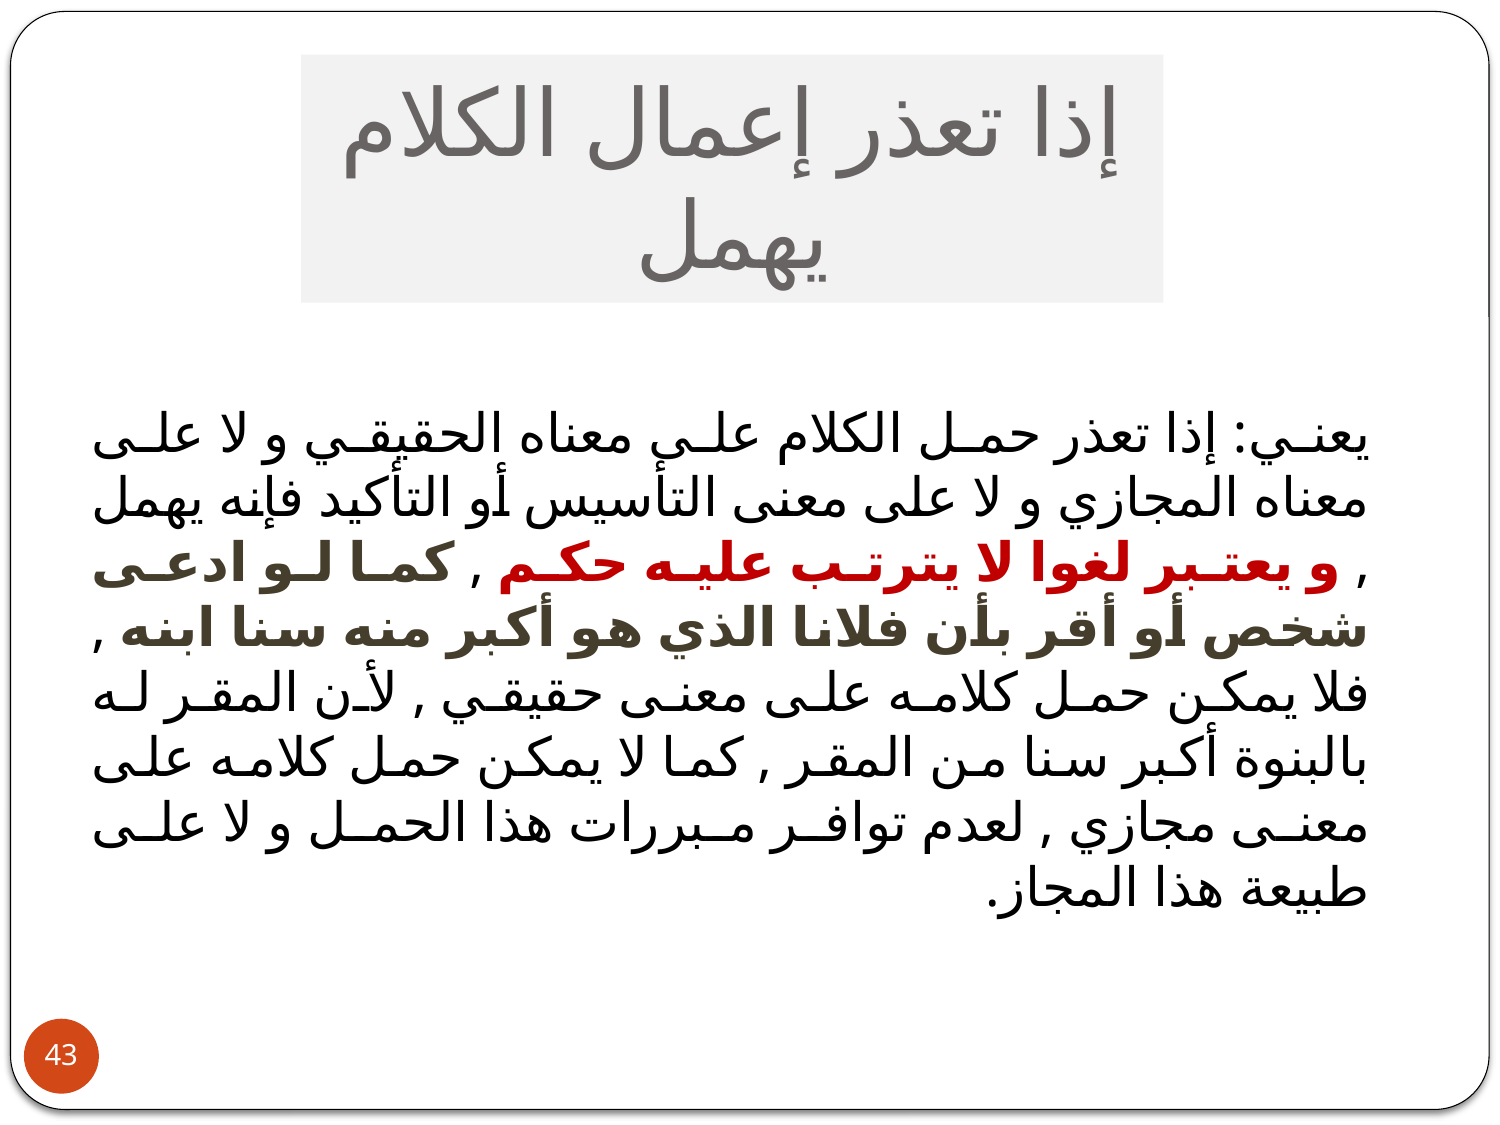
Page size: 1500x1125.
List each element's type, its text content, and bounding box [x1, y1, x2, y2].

title إذا تعذر إعمال الكلام يهمل [301, 54, 1164, 303]
slide_number 43 [23, 1018, 99, 1094]
list يعني: إذا تعذر حمل الكلام على معناه الحقيقي و لا على معناه المجازي و لا على معنى التأسيس أو التأكيد فإنه يهمل , و يعتبر لغوا لا يترتب عليه حكم , كما لو ادعى شخص أو أقر بأن فلانا الذي هو أكبر منه سنا ابنه , فلا يمكن حمل كلامه على معنى حقيقي , لأن المقر له بالبنوة أكبر سنا من المقر , كما لا يمكن حمل كلامه على معنى مجازي , لعدم توافر مبررات هذا الحمل و لا على طبيعة هذا المجاز. [76, 314, 1427, 929]
